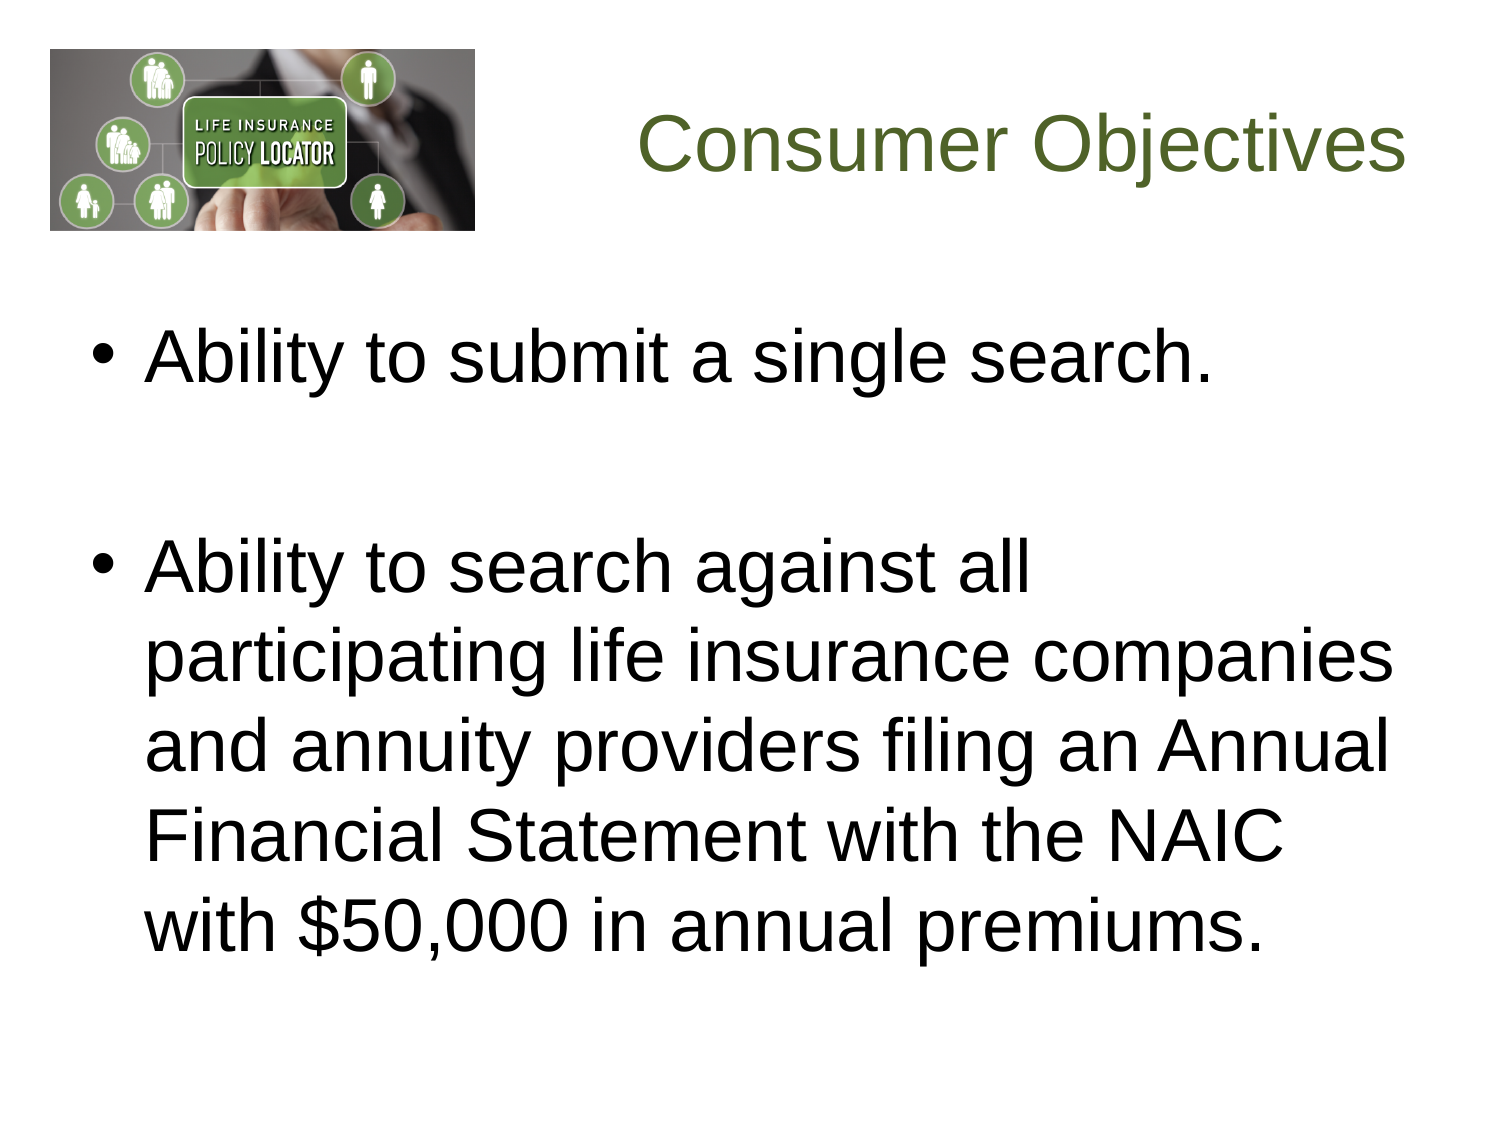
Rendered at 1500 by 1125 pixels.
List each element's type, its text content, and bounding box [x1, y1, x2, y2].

list Ability to submit a single search. Ability to search against all participating life insurance companies and annuity providers filing an Annual Financial Statement with the NAIC with $50,000 in annual premiums. [75, 299, 1425, 1050]
title Consumer Objectives [587, 45, 1425, 233]
picture [49, 49, 476, 231]
